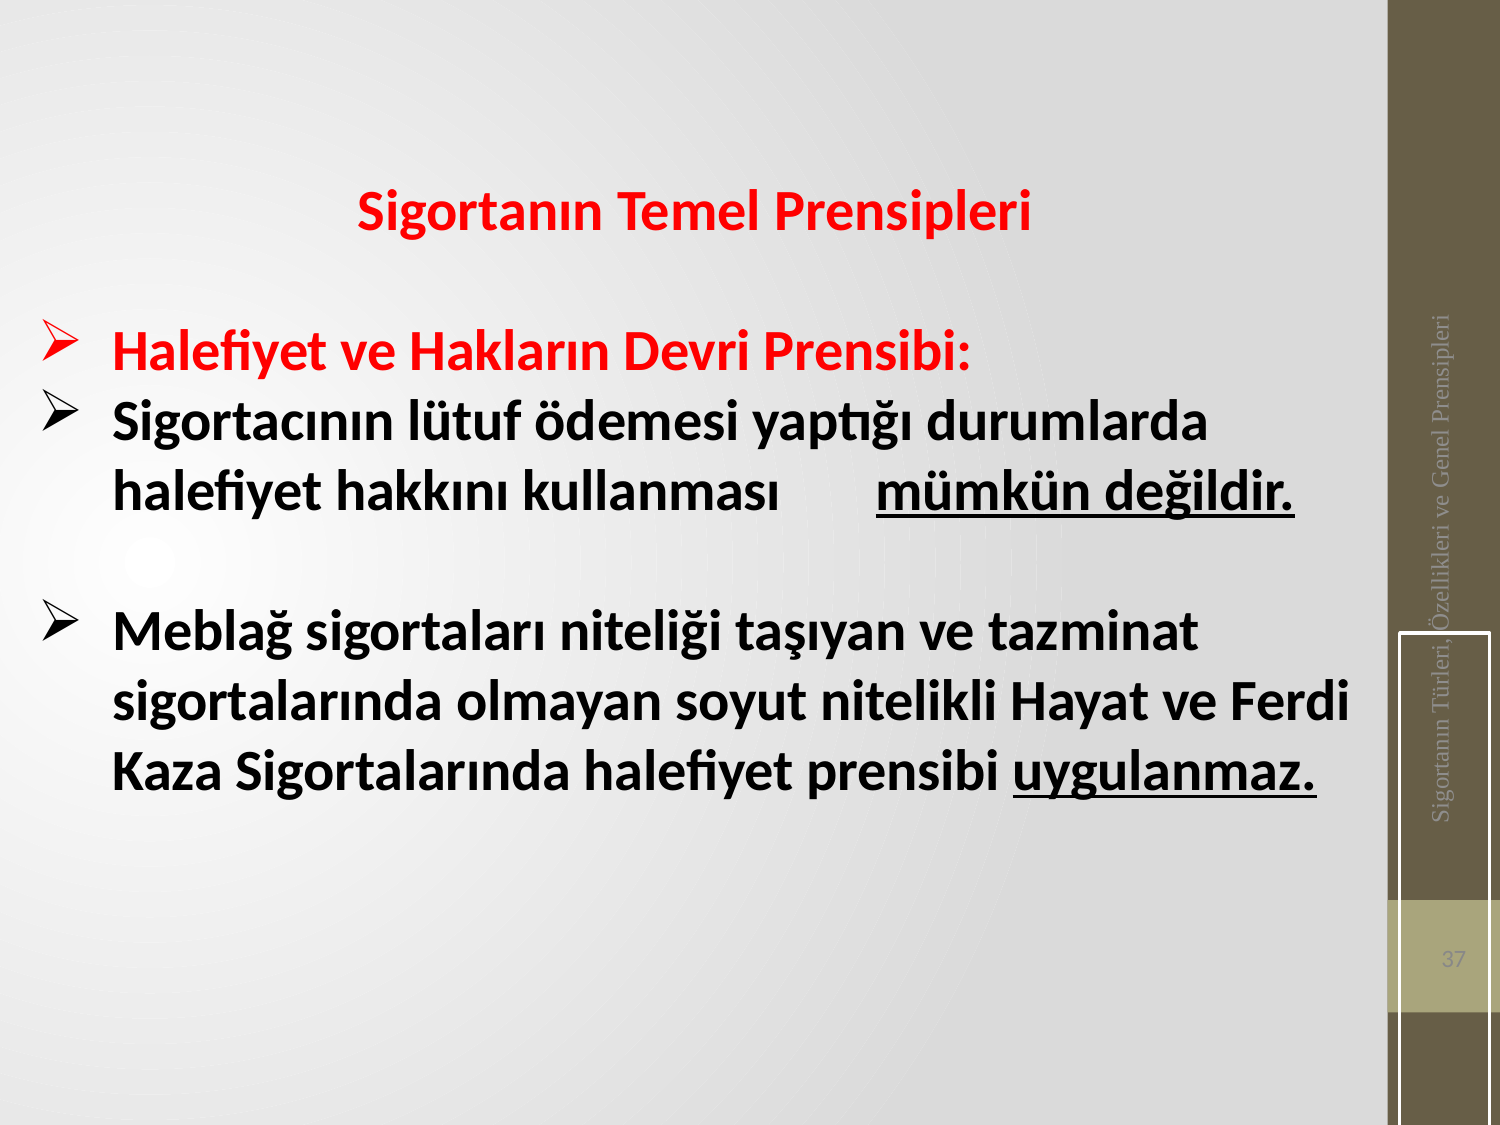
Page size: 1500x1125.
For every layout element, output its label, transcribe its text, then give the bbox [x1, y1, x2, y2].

slide_number 37 [1398, 631, 1491, 1125]
footer Sigortanın Türleri, Özellikleri ve Genel Prensipleri [1408, 250, 1469, 889]
text_box Sigortanın Temel Prensipleri Halefiyet ve Hakların Devri Prensibi: Sigortacının lütuf ödemesi yaptığı durumlarda halefiyet hakkını kullanması mümkün değildir. Meblağ sigortaları niteliği taşıyan ve tazminat sigortalarında olmayan soyut nitelikli Hayat ve Ferdi Kaza Sigortalarında halefiyet prensibi uygulanmaz. [37, 99, 1354, 1125]
